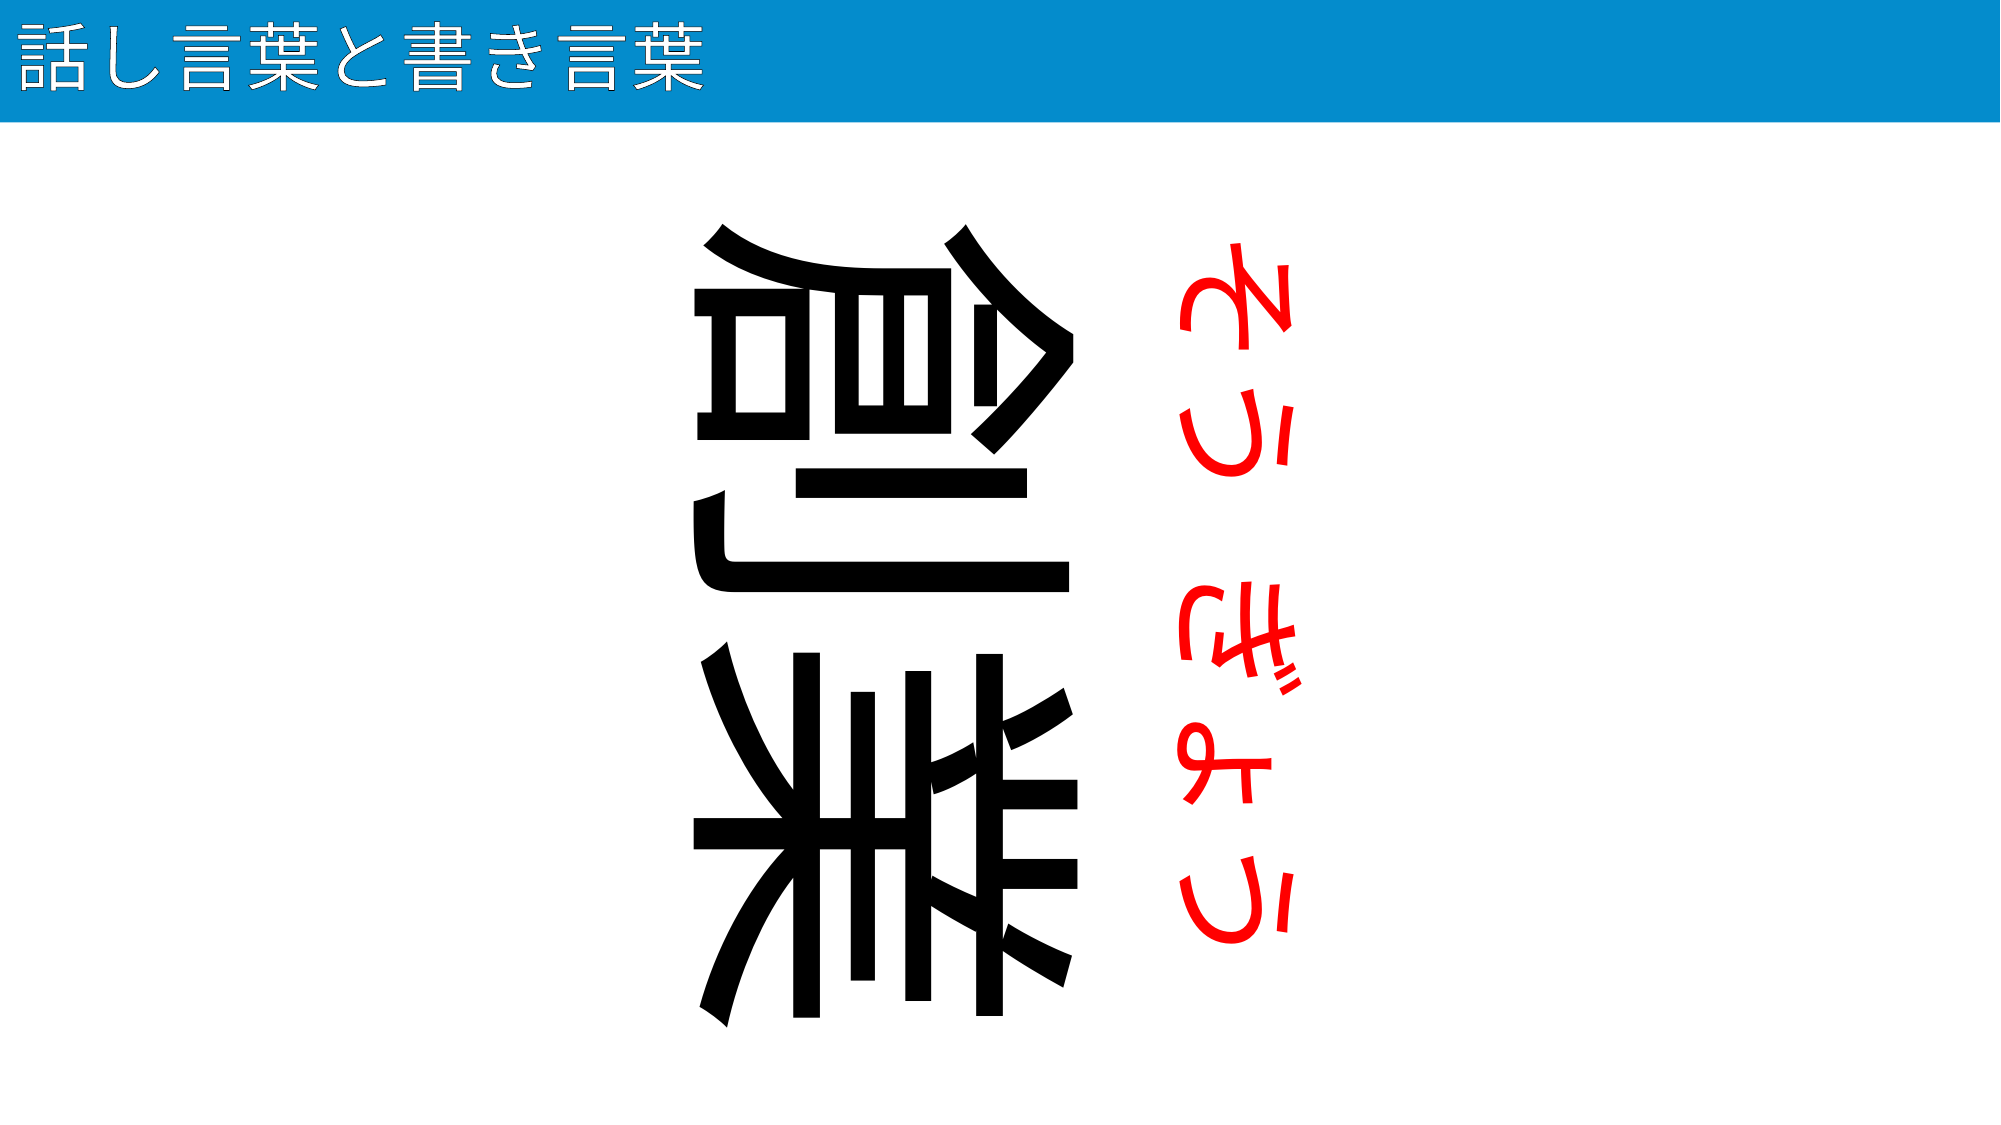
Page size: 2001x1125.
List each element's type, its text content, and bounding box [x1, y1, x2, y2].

text_box そう ぎょう [1134, 214, 1331, 1065]
slide_number 44 [1712, 0, 2000, 123]
text_box 創業 [616, 195, 1152, 1125]
title 話し言葉と書き言葉 [0, 0, 1712, 123]
